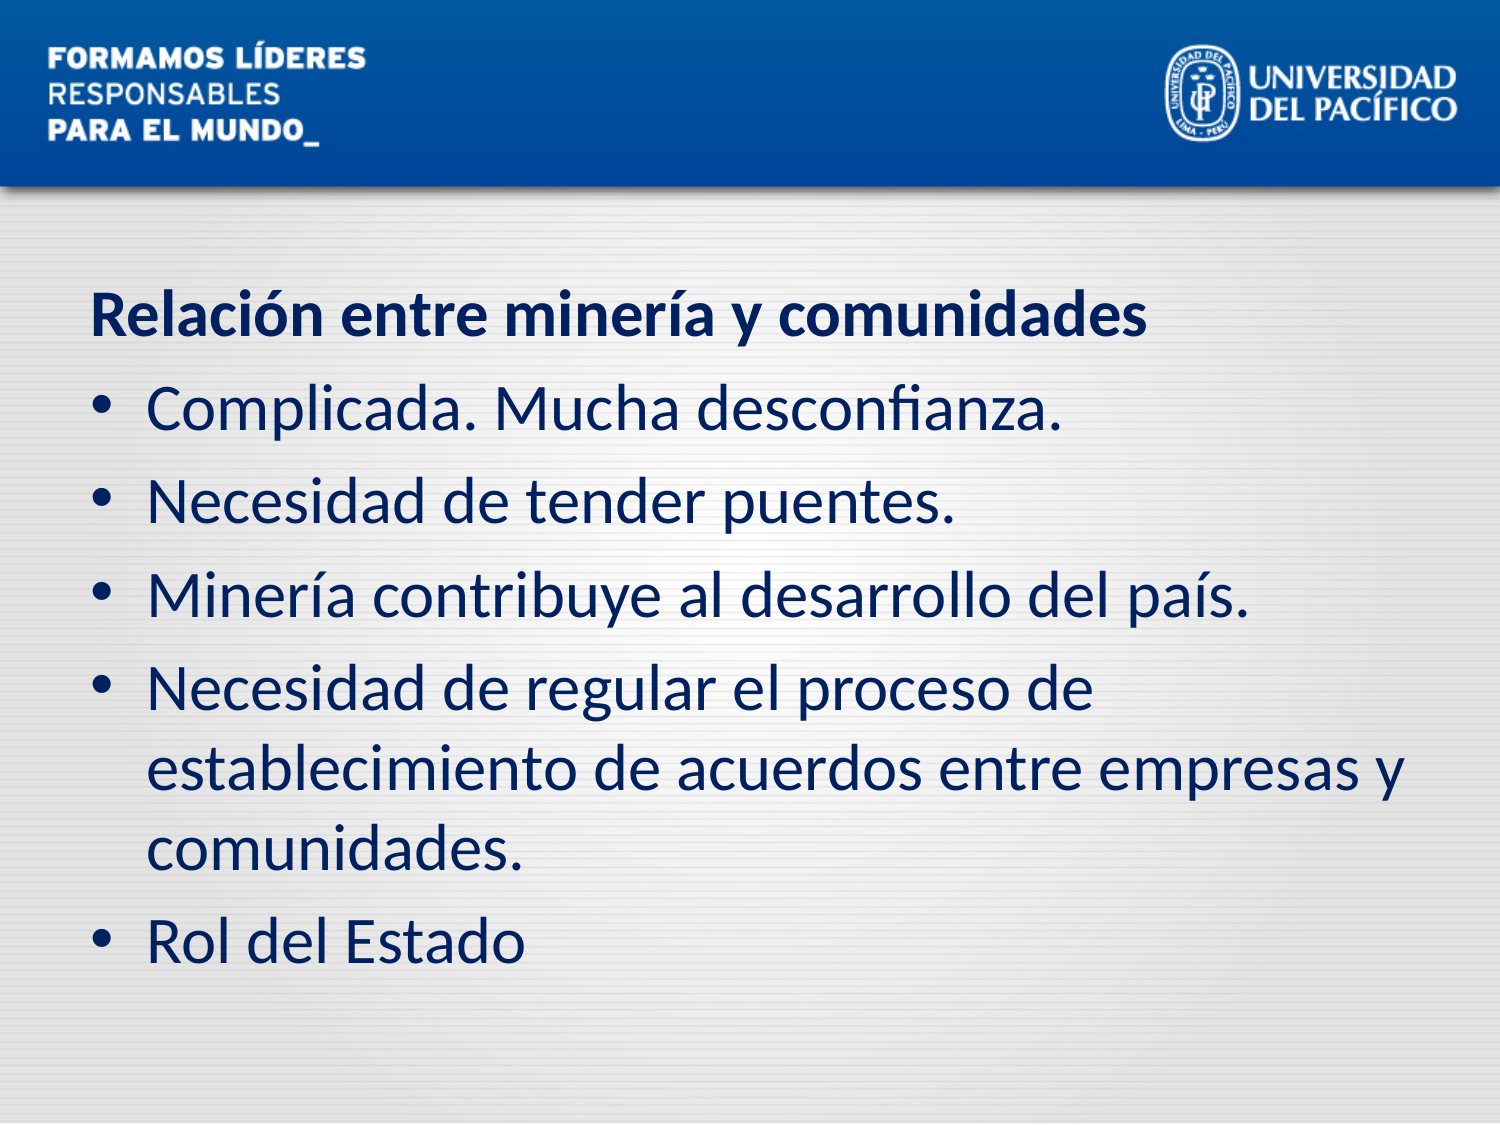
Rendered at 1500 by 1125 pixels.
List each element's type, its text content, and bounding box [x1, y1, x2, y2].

list Relación entre minería y comunidades Complicada. Mucha desconfianza. Necesidad de tender puentes. Minería contribuye al desarrollo del país. Necesidad de regular el proceso de establecimiento de acuerdos entre empresas y comunidades. Rol del Estado [75, 262, 1459, 1005]
picture [0, 0, 1500, 1125]
